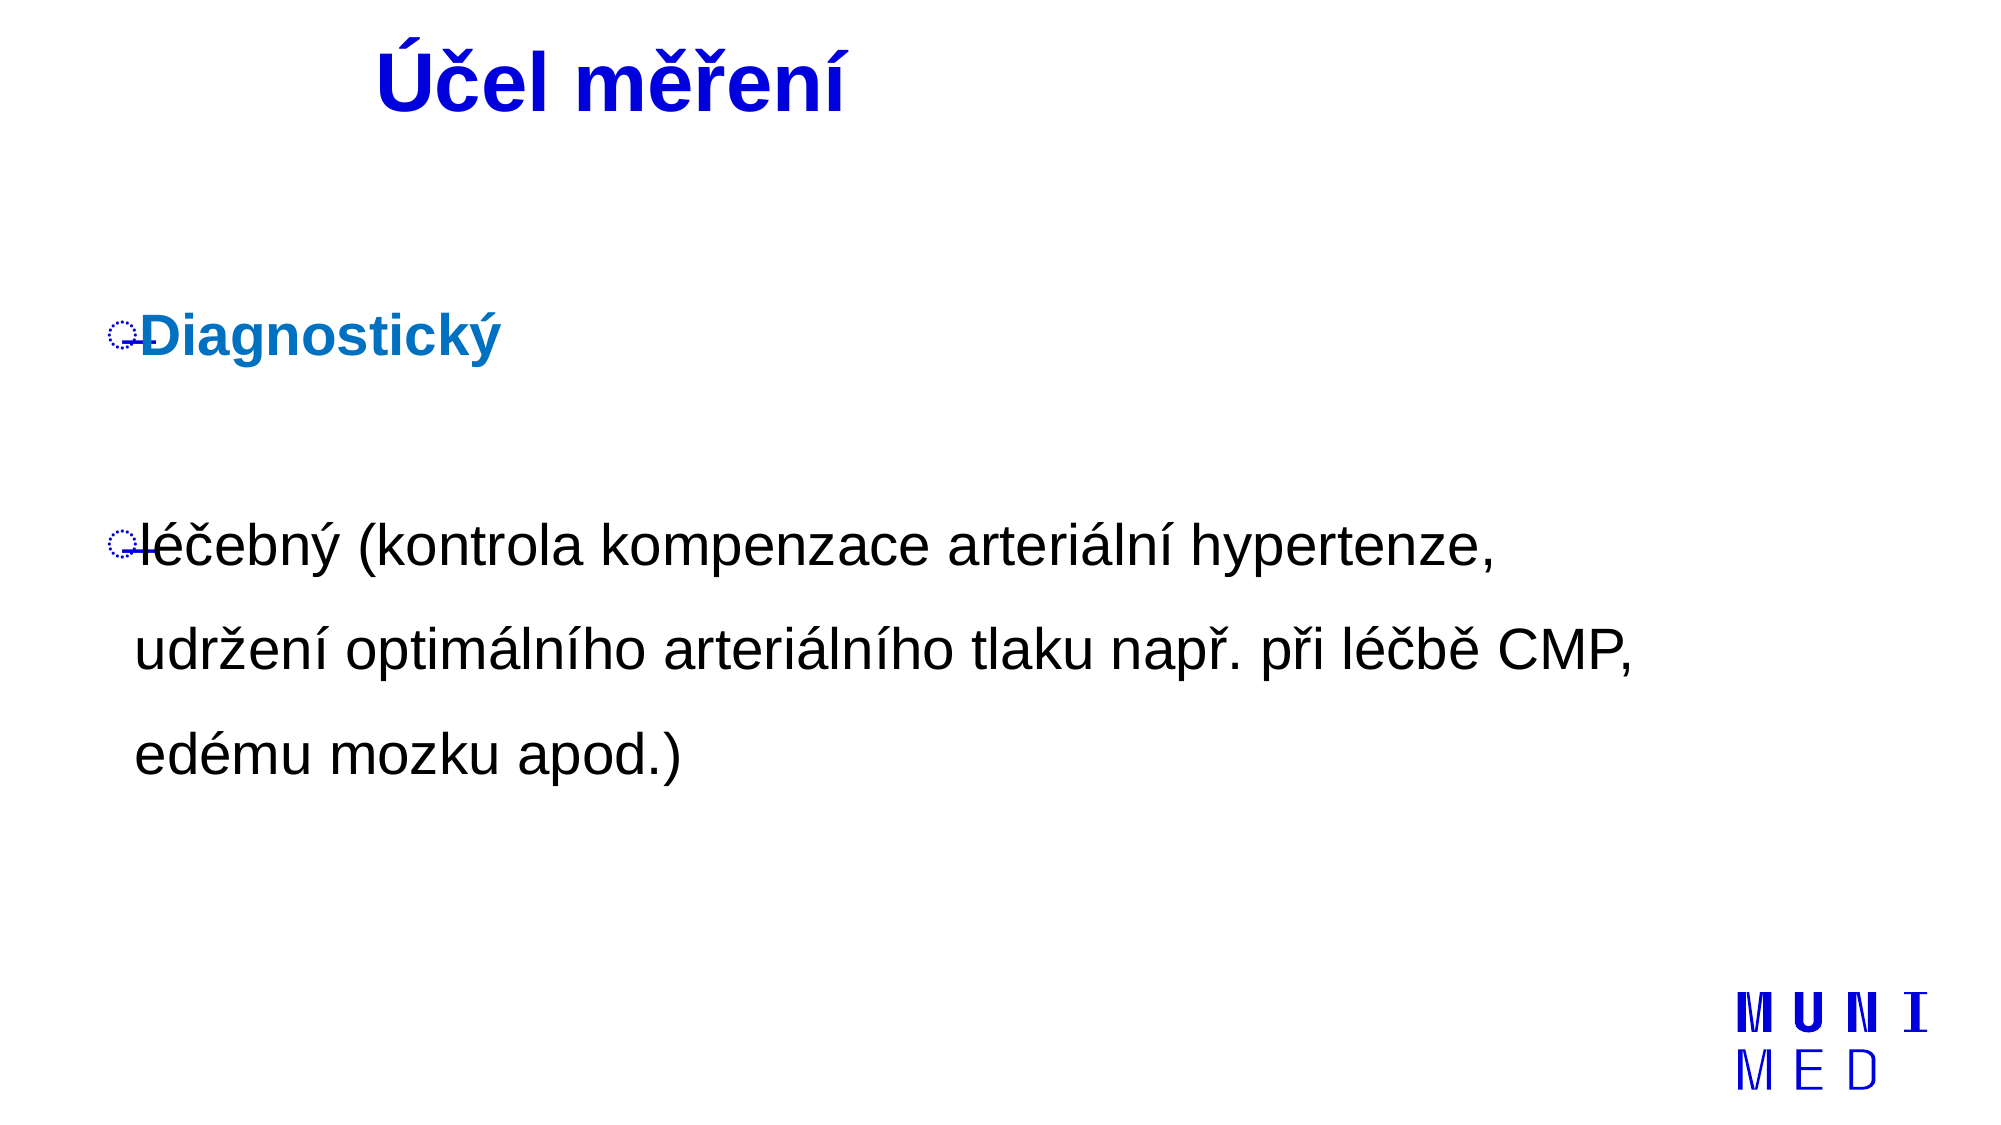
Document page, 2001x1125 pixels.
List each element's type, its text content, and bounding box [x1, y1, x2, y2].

title Účel měření [375, 44, 1700, 232]
list Diagnostický léčebný (kontrola kompenzace arteriální hypertenze, udržení optimálního arteriálního tlaku např. při léčbě CMP, edému mozku apod.) [93, 261, 1700, 967]
